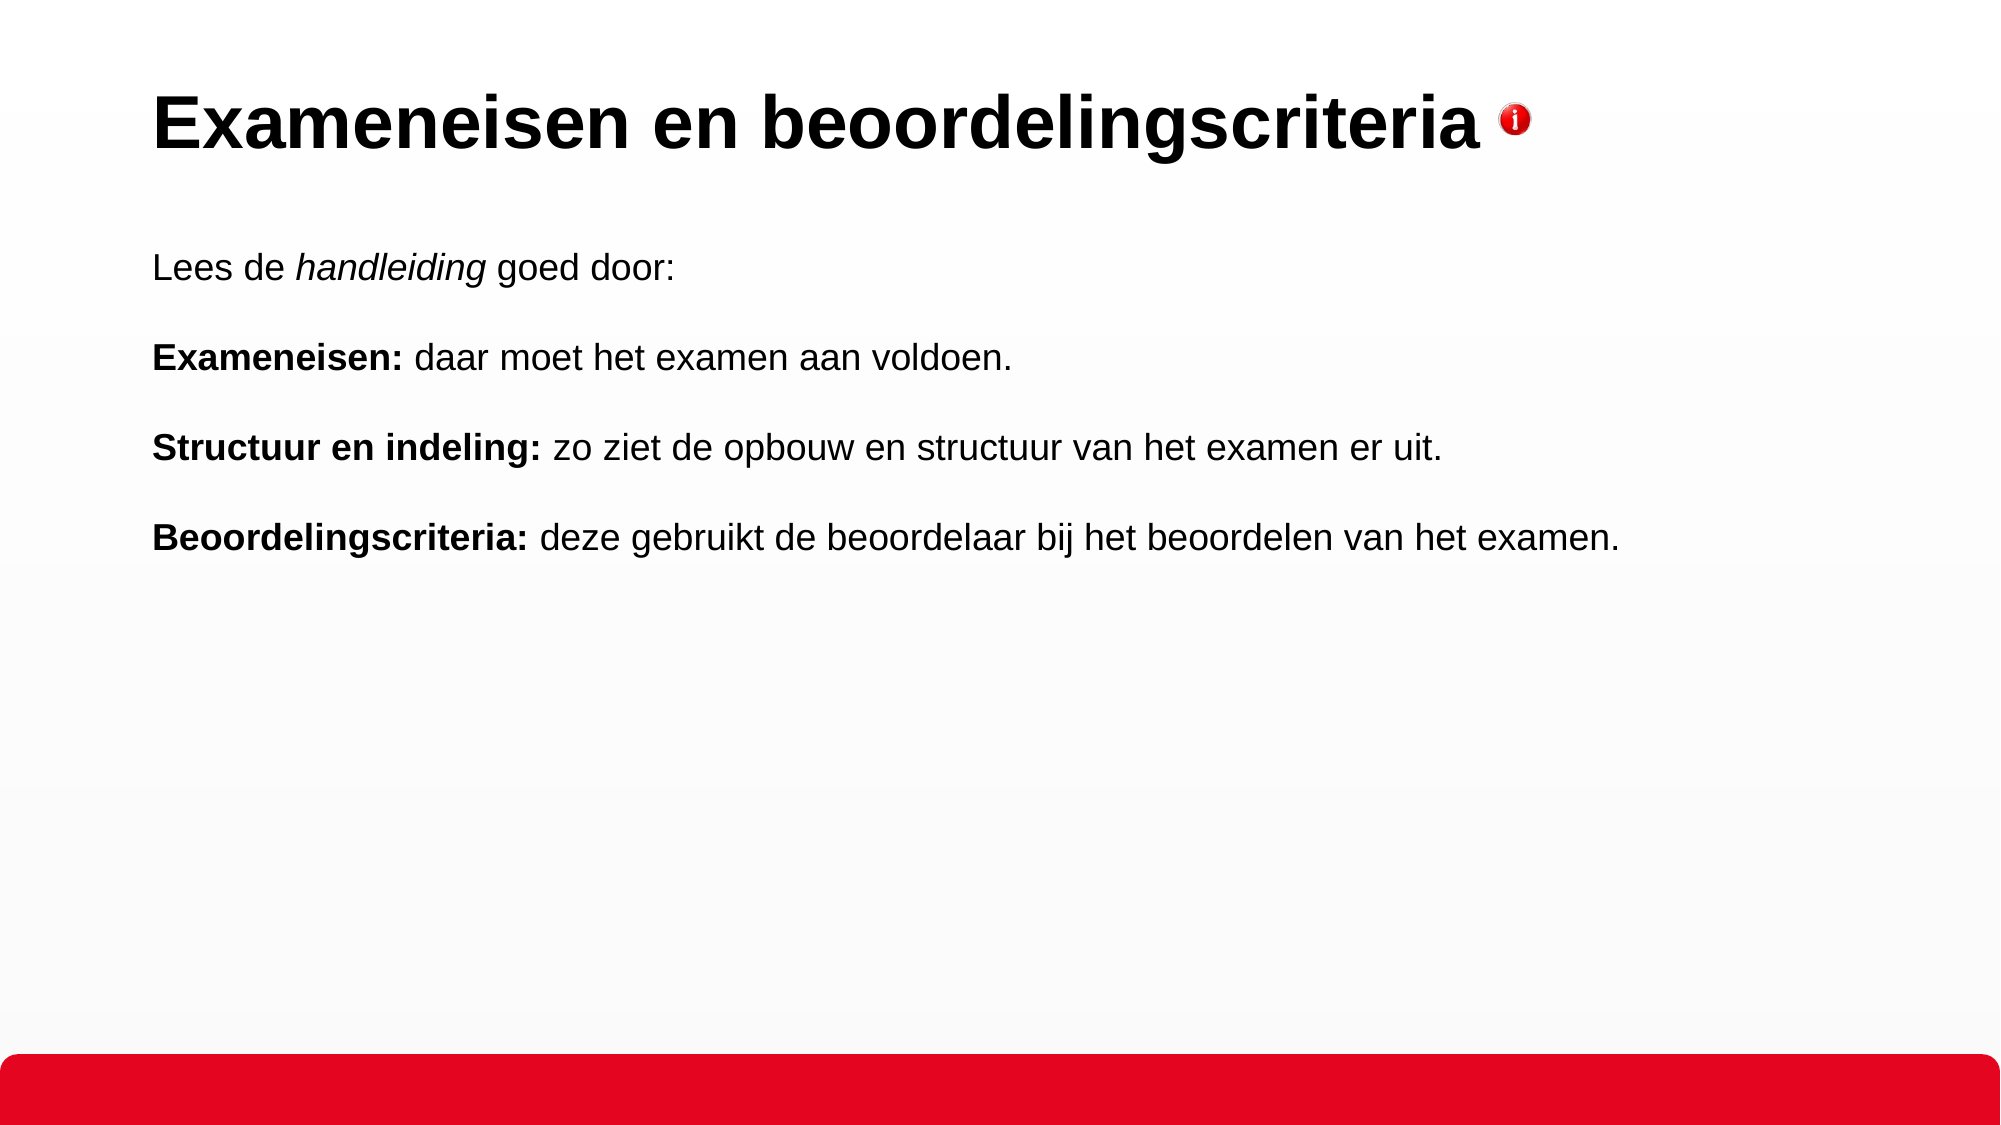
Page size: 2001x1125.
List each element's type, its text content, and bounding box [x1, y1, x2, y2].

picture [1498, 102, 1532, 136]
title Exameneisen en beoordelingscriteria [137, 59, 1863, 178]
text_box [0, 1053, 2000, 1125]
text_box Lees de handleiding goed door: Exameneisen: daar moet het examen aan voldoen. Structuur en indeling: zo ziet de opbouw en structuur van het examen er uit. Beoordelingscriteria: deze gebruikt de beoordelaar bij het beoordelen van het examen. [137, 235, 1843, 611]
